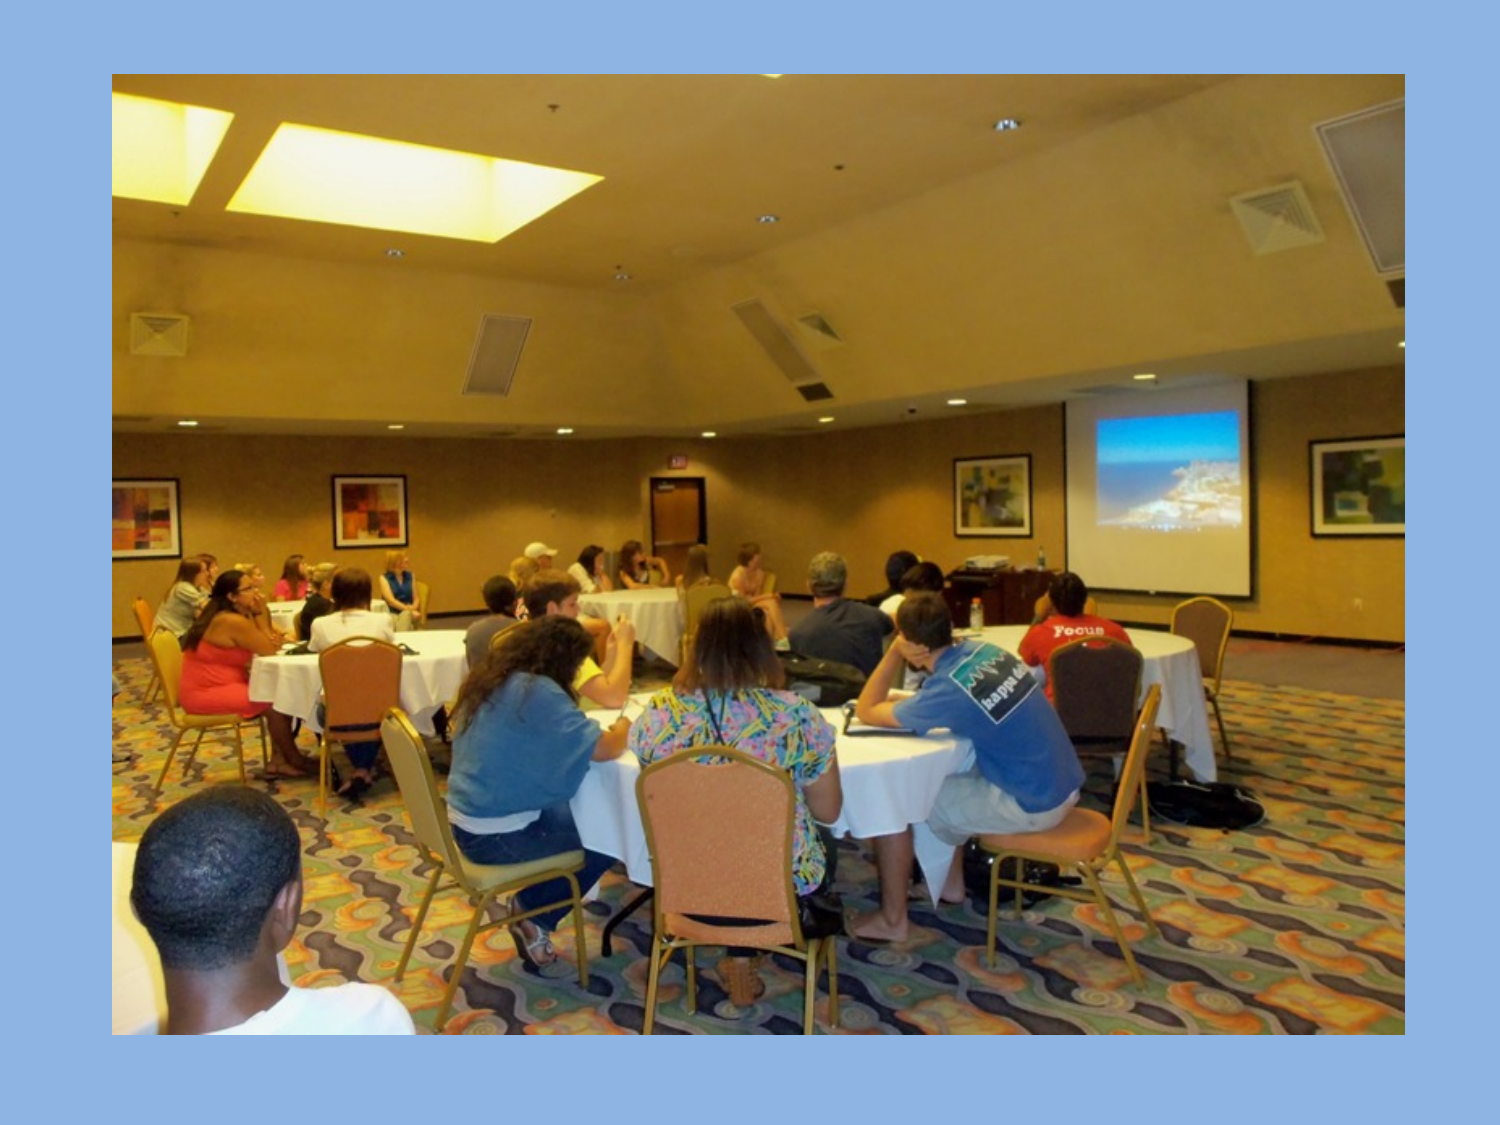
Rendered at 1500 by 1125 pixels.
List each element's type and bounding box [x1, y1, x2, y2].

picture [112, 74, 1405, 1035]
